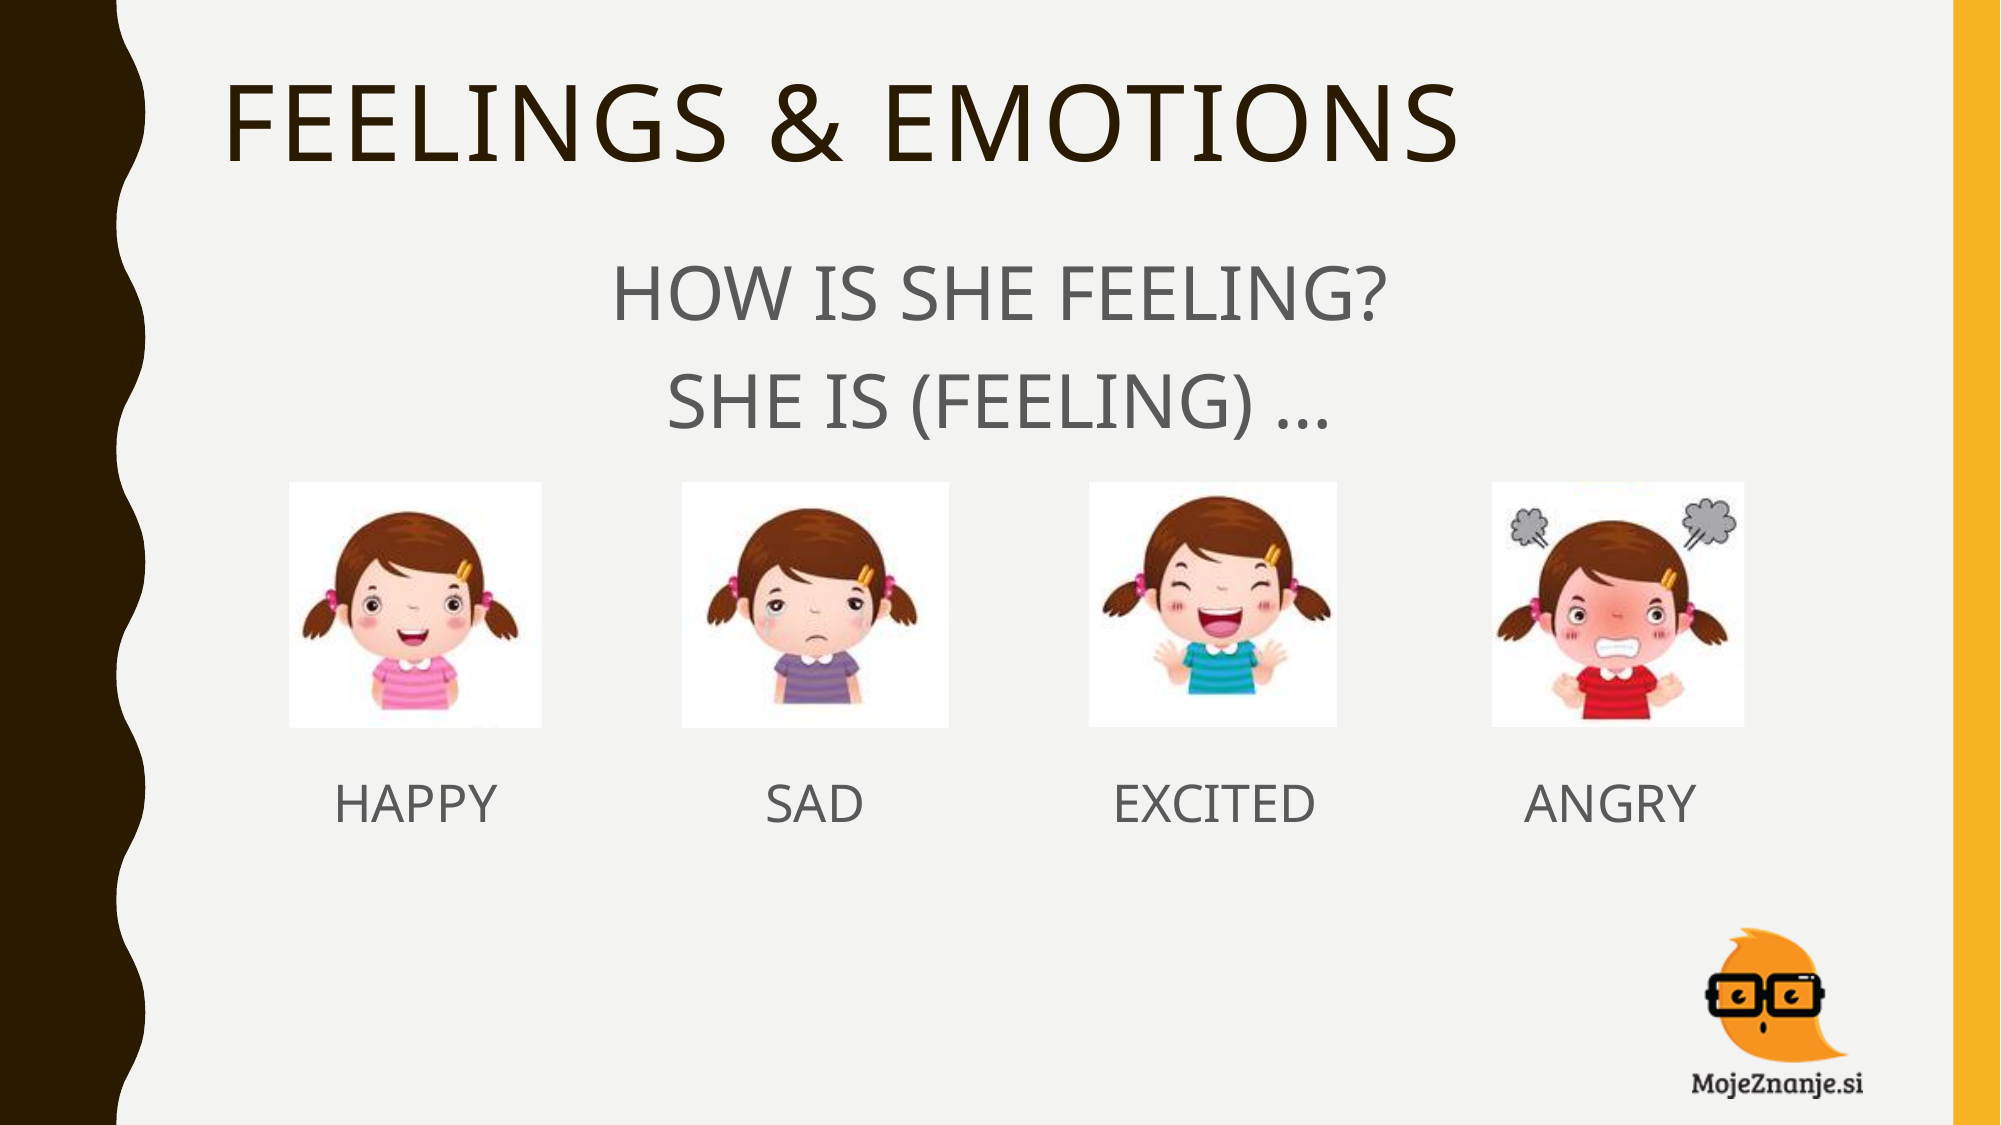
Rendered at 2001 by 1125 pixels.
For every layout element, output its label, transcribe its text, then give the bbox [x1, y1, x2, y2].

text_box HOW IS SHE FEELING? [368, 229, 1632, 336]
text_box SHE IS (FEELING) … [368, 336, 1632, 552]
picture [1491, 482, 1745, 727]
text_box HAPPY [170, 756, 570, 849]
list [681, 482, 949, 728]
text_box SAD [570, 756, 970, 849]
picture [1088, 482, 1338, 728]
title FEELINGS & EMOTIONS [205, 62, 1875, 308]
picture [1692, 926, 1863, 1099]
text_box EXCITED [970, 756, 1366, 849]
text_box ANGRY [1366, 756, 1856, 849]
picture [289, 482, 542, 728]
